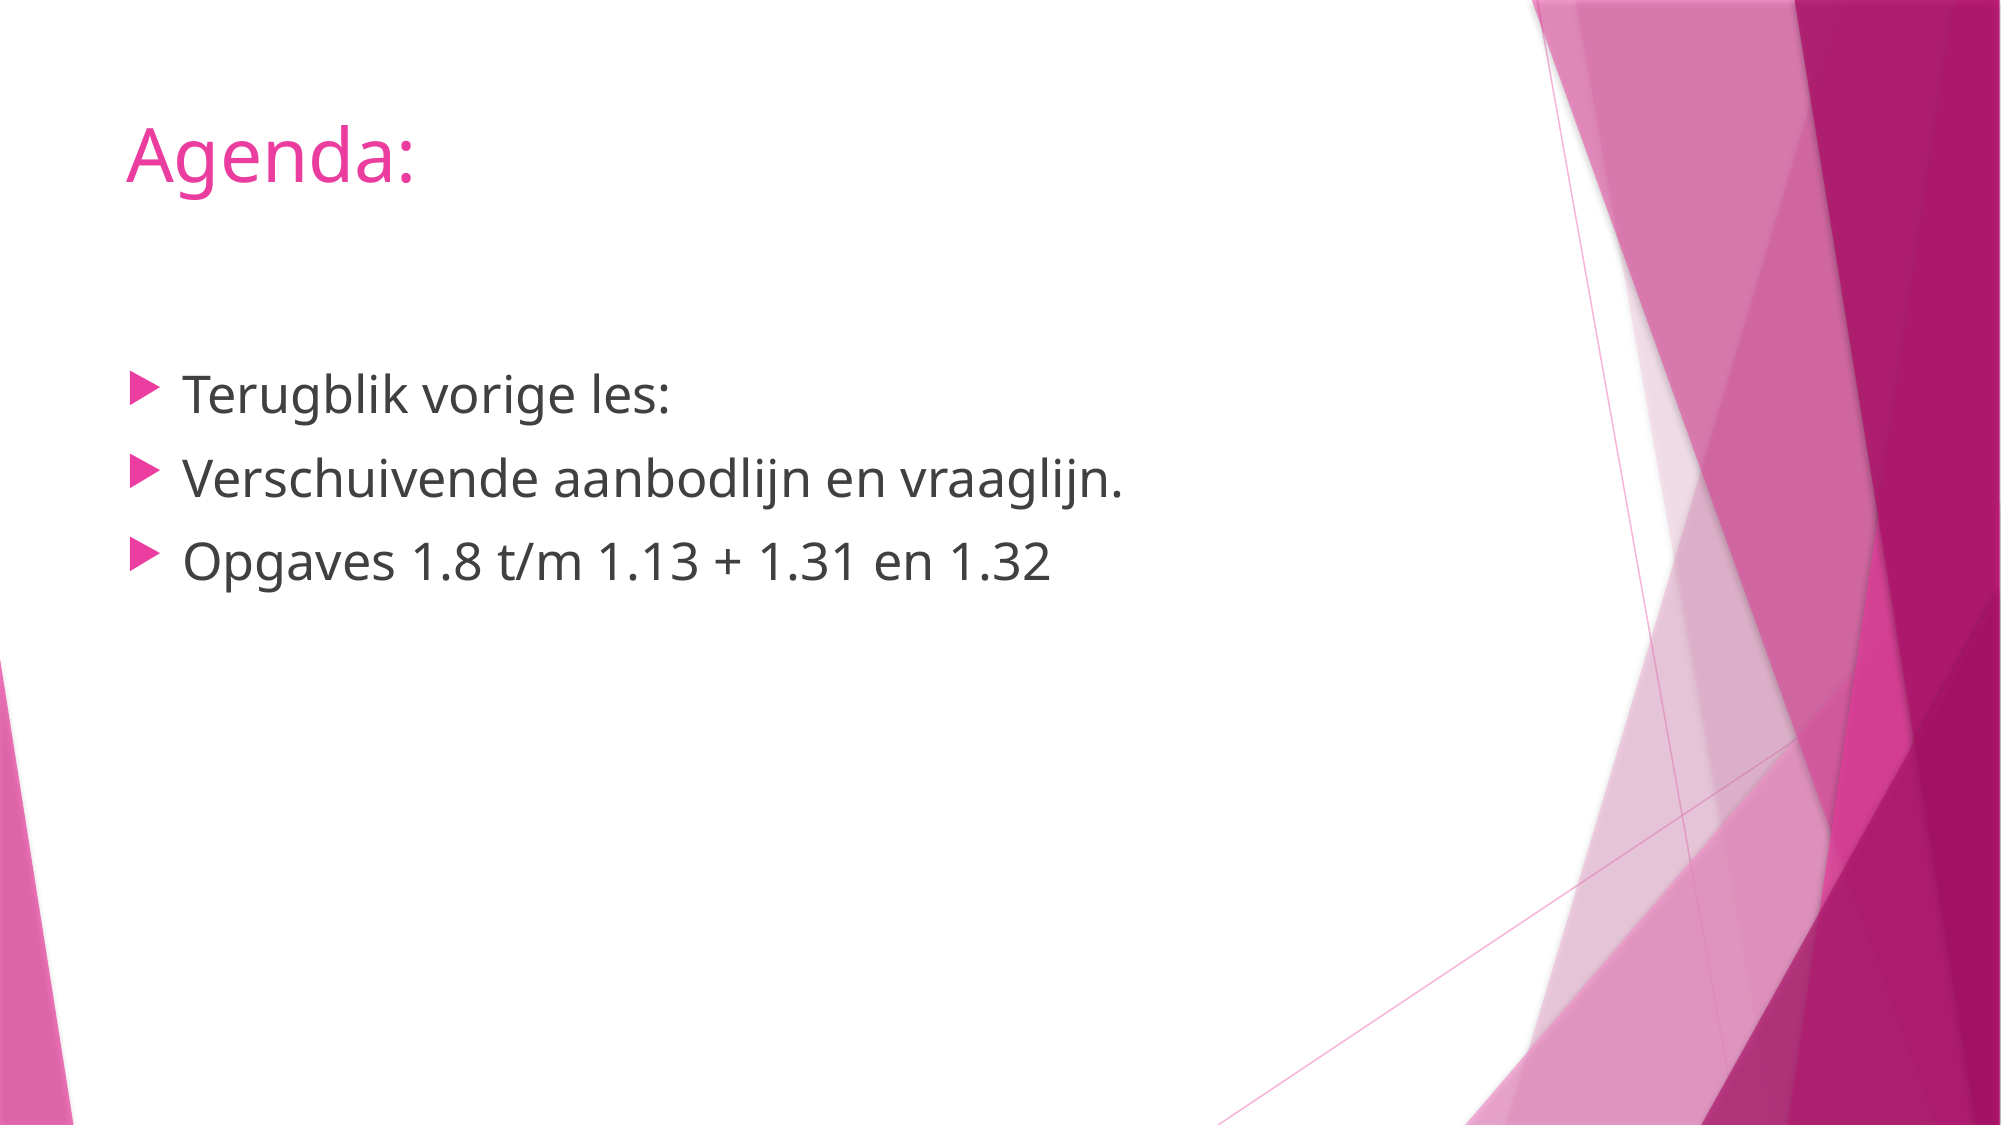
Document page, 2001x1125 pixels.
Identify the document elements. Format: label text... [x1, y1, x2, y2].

title Agenda: [111, 99, 1522, 317]
list Terugblik vorige les: Verschuivende aanbodlijn en vraaglijn. Opgaves 1.8 t/m 1.13 + 1.31 en 1.32 [111, 354, 1522, 992]
